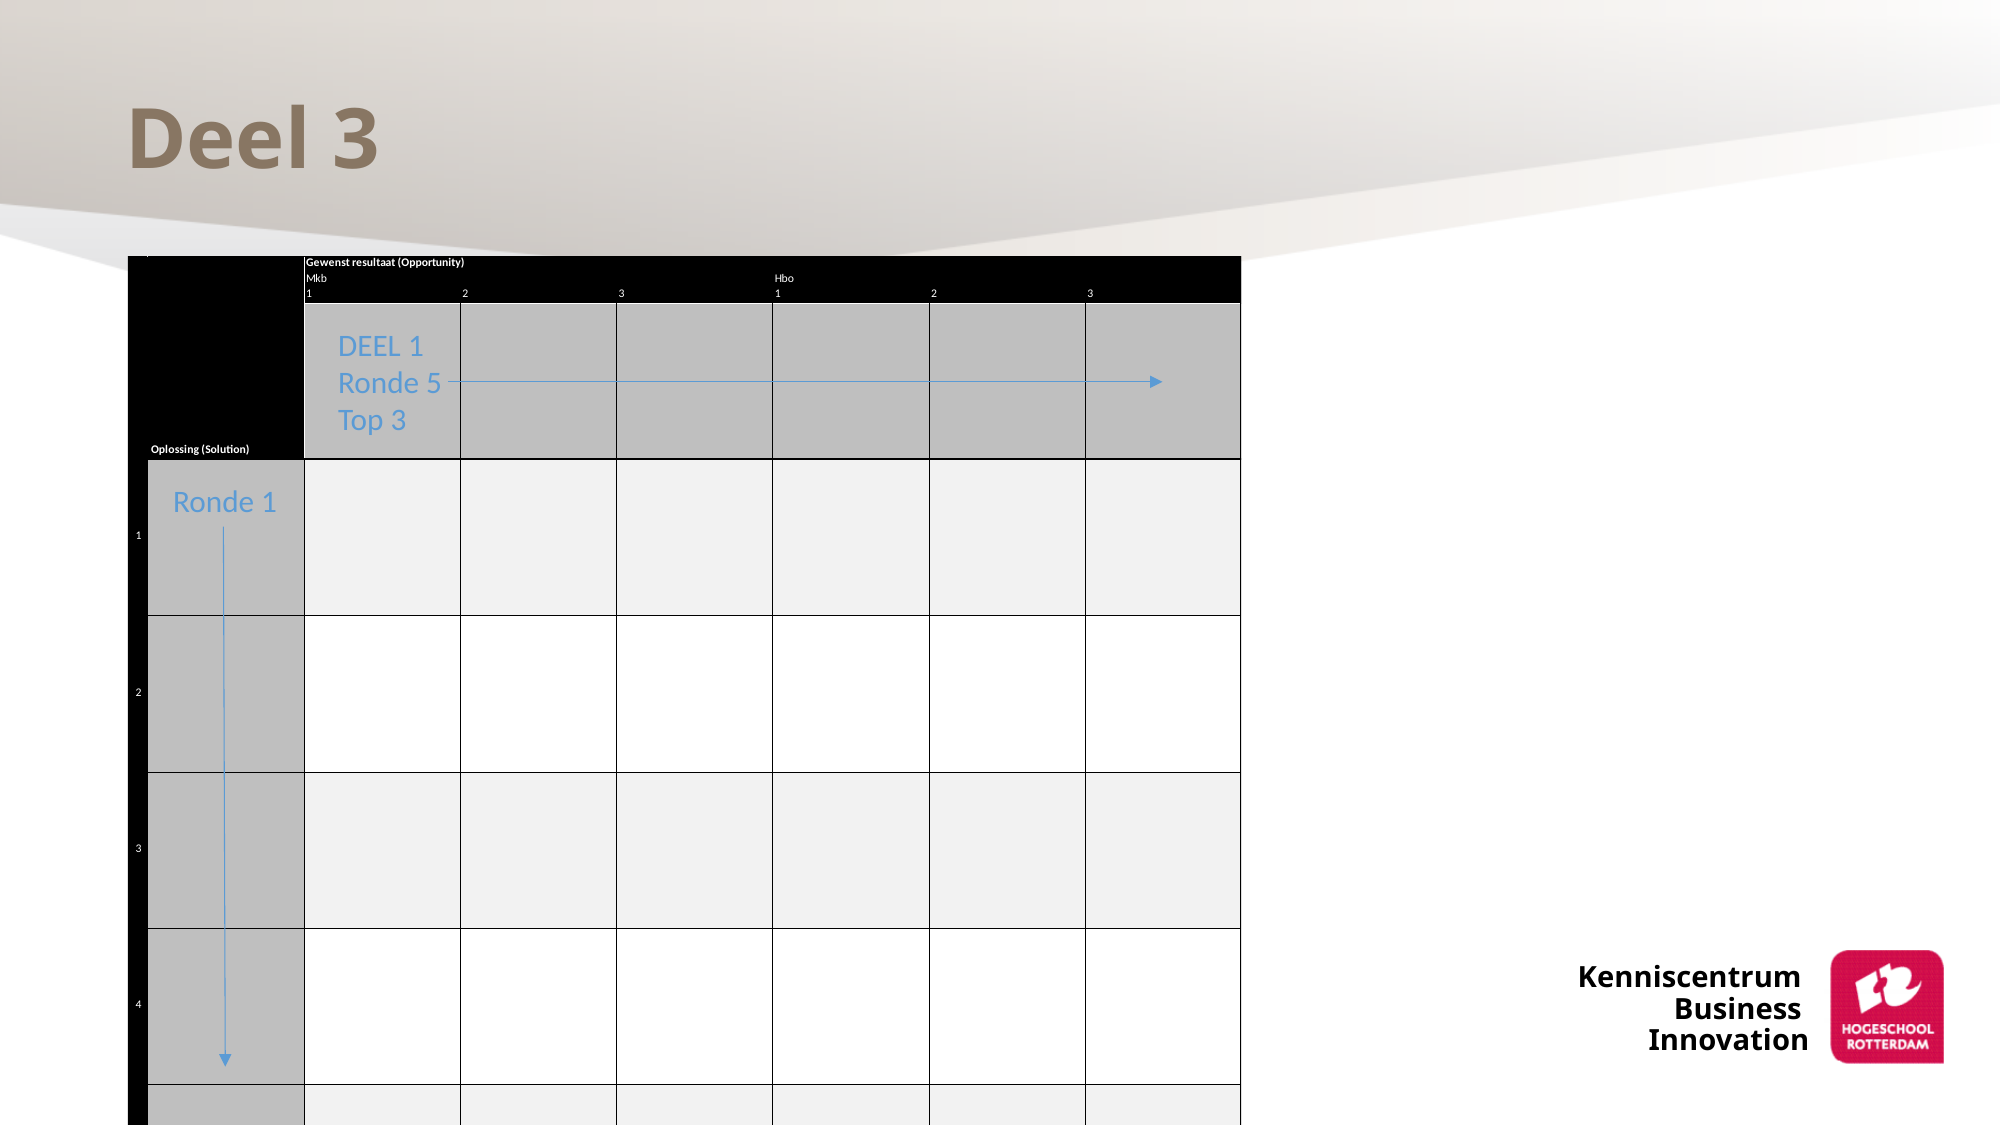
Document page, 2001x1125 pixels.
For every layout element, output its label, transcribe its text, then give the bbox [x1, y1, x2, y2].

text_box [127, 255, 1242, 1125]
picture [0, 0, 2000, 338]
picture [1824, 947, 1947, 1067]
text_box Kenniscentrum Business Innovation [1242, 955, 1825, 1087]
